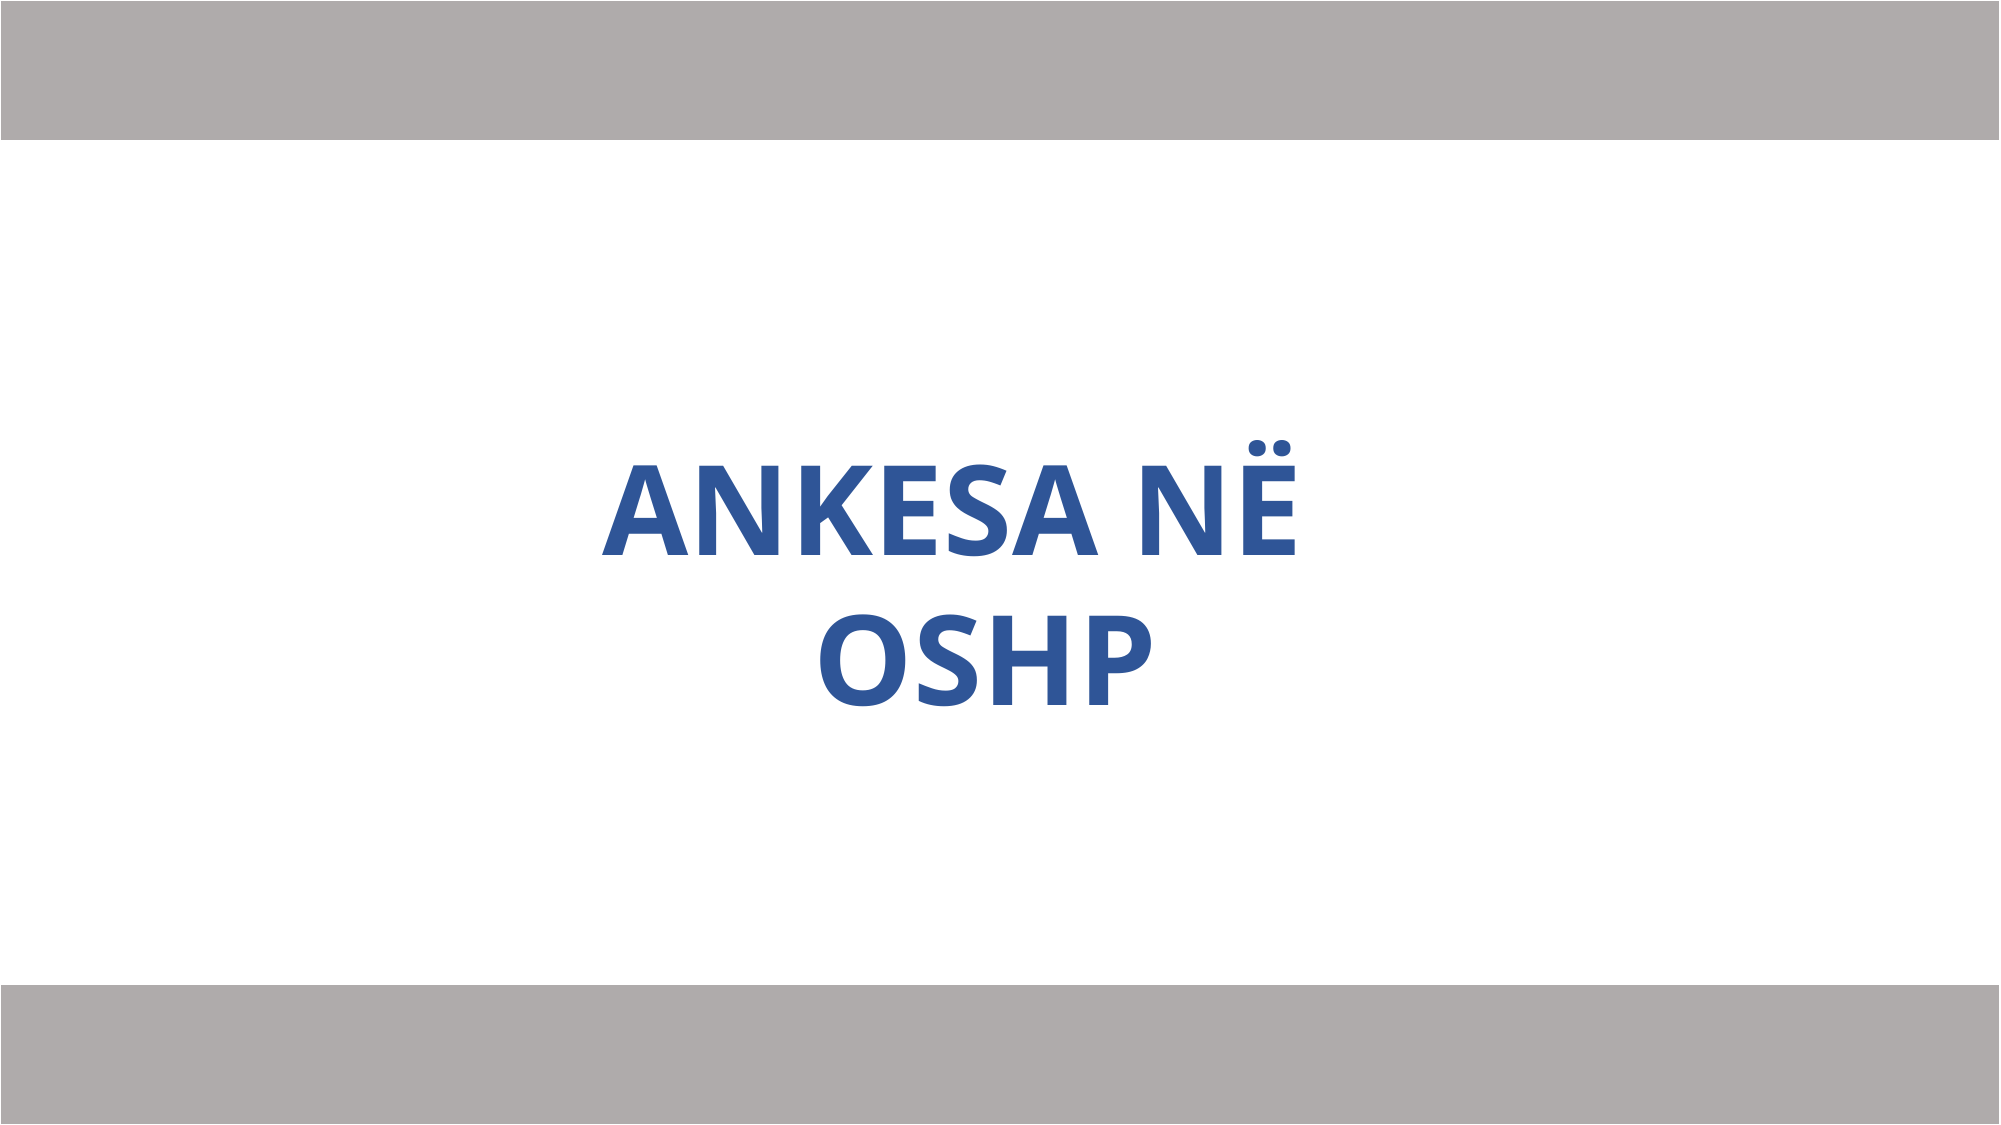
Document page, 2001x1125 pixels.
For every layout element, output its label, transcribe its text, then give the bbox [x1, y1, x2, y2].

text_box [0, 0, 2000, 141]
title ANKESA NË OSHP [59, 289, 1879, 738]
text_box [0, 984, 2000, 1125]
